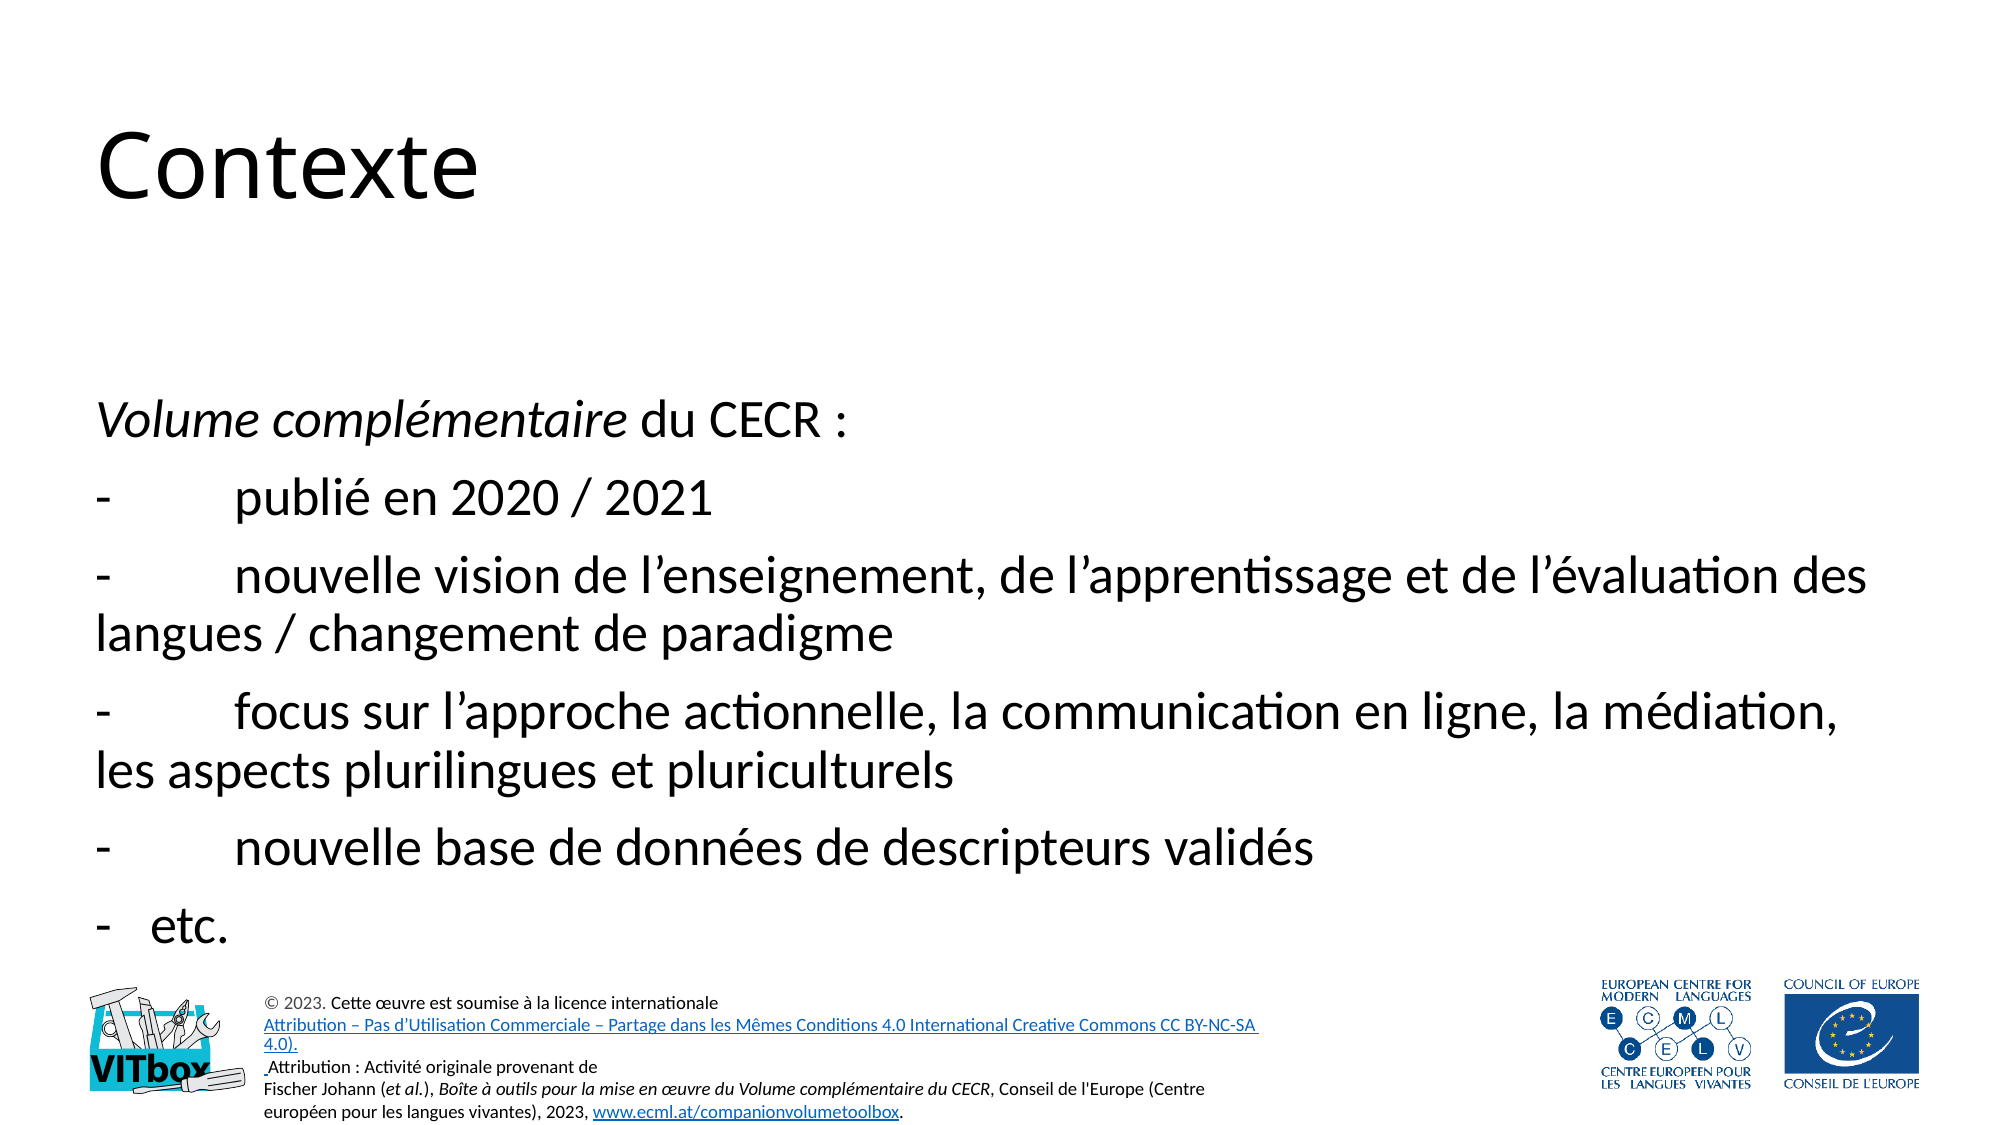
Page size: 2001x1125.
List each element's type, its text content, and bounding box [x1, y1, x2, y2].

list Volume complémentaire du CECR : - publié en 2020 / 2021 - nouvelle vision de l’enseignement, de l’apprentissage et de l’évaluation des langues / changement de paradigme - focus sur l’approche actionnelle, la communication en ligne, la médiation, les aspects plurilingues et pluriculturels - nouvelle base de données de descripteurs validés - etc. [80, 299, 1921, 964]
picture [1599, 978, 1921, 1089]
picture [80, 985, 249, 1095]
title Contexte [80, 59, 1921, 278]
